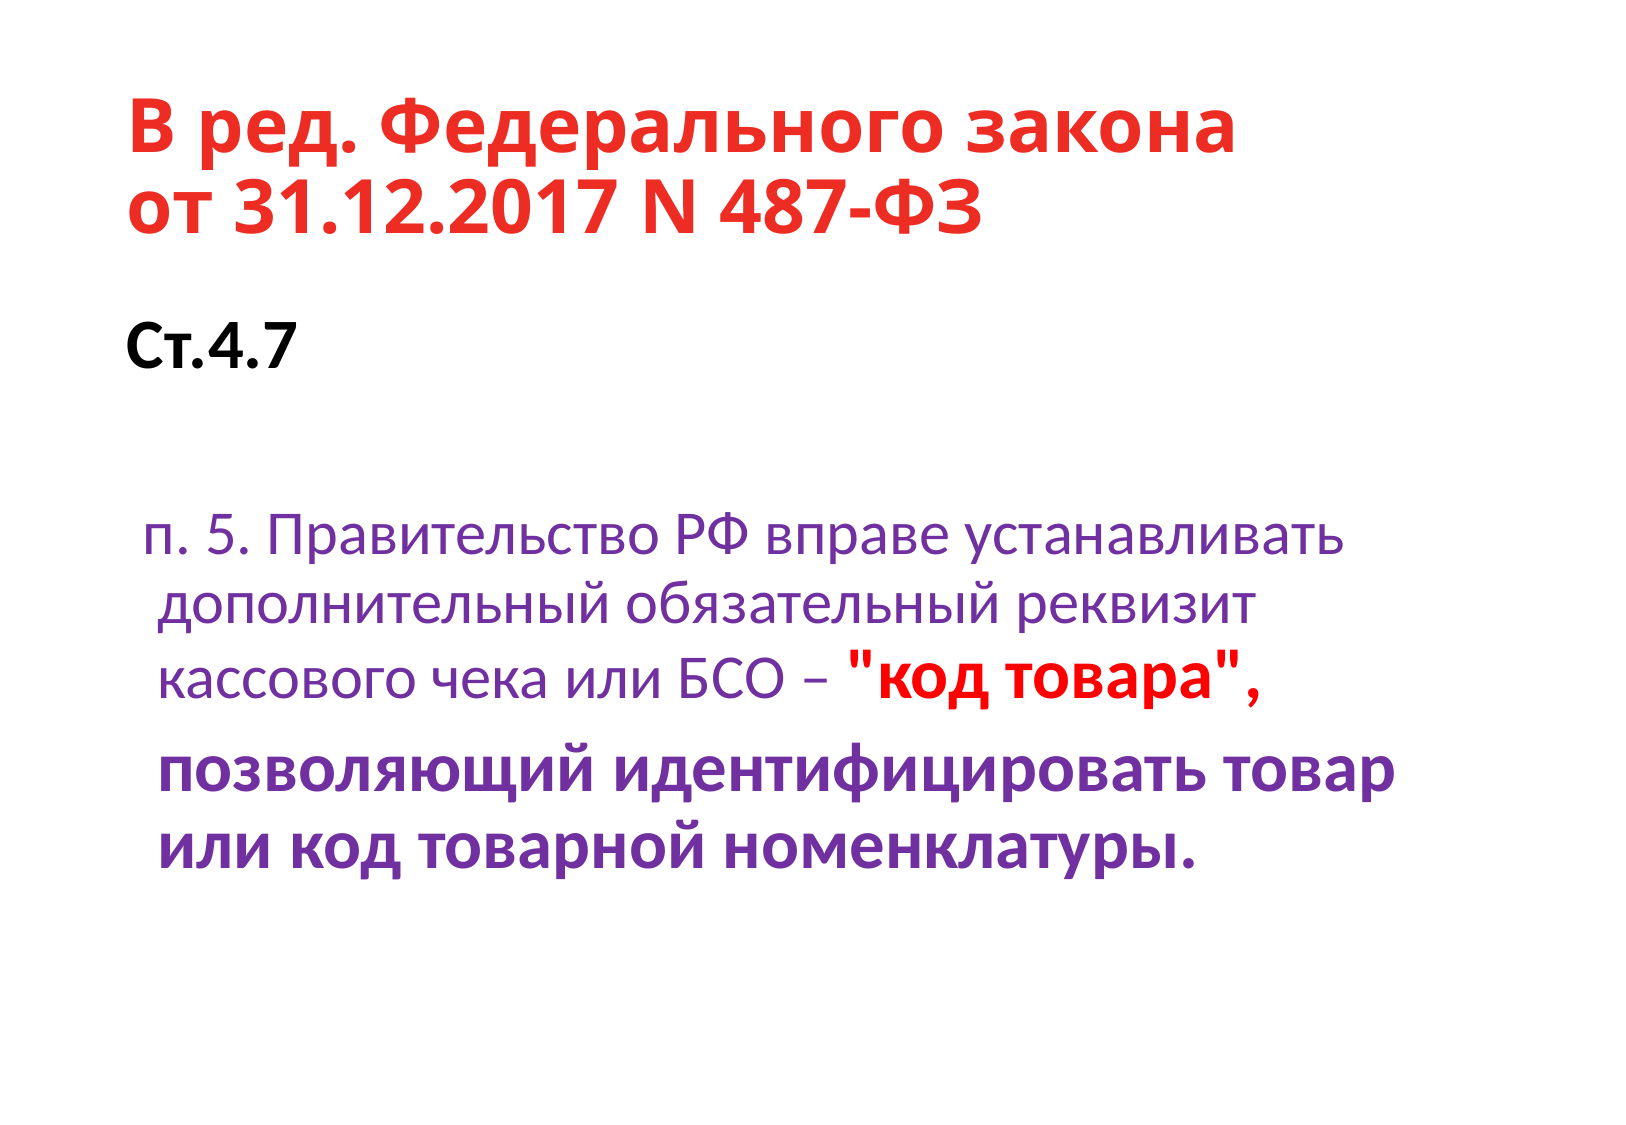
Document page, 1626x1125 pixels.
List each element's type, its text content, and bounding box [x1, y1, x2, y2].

list Ст.4.7 п. 5. Правительство РФ вправе устанавливать дополнительный обязательный реквизит кассового чека или БСО – "код товара", позволяющий идентифицировать товар или код товарной номенклатуры. [111, 299, 1514, 1014]
title В ред. Федерального закона от 31.12.2017 N 487-ФЗ [111, 59, 1514, 278]
